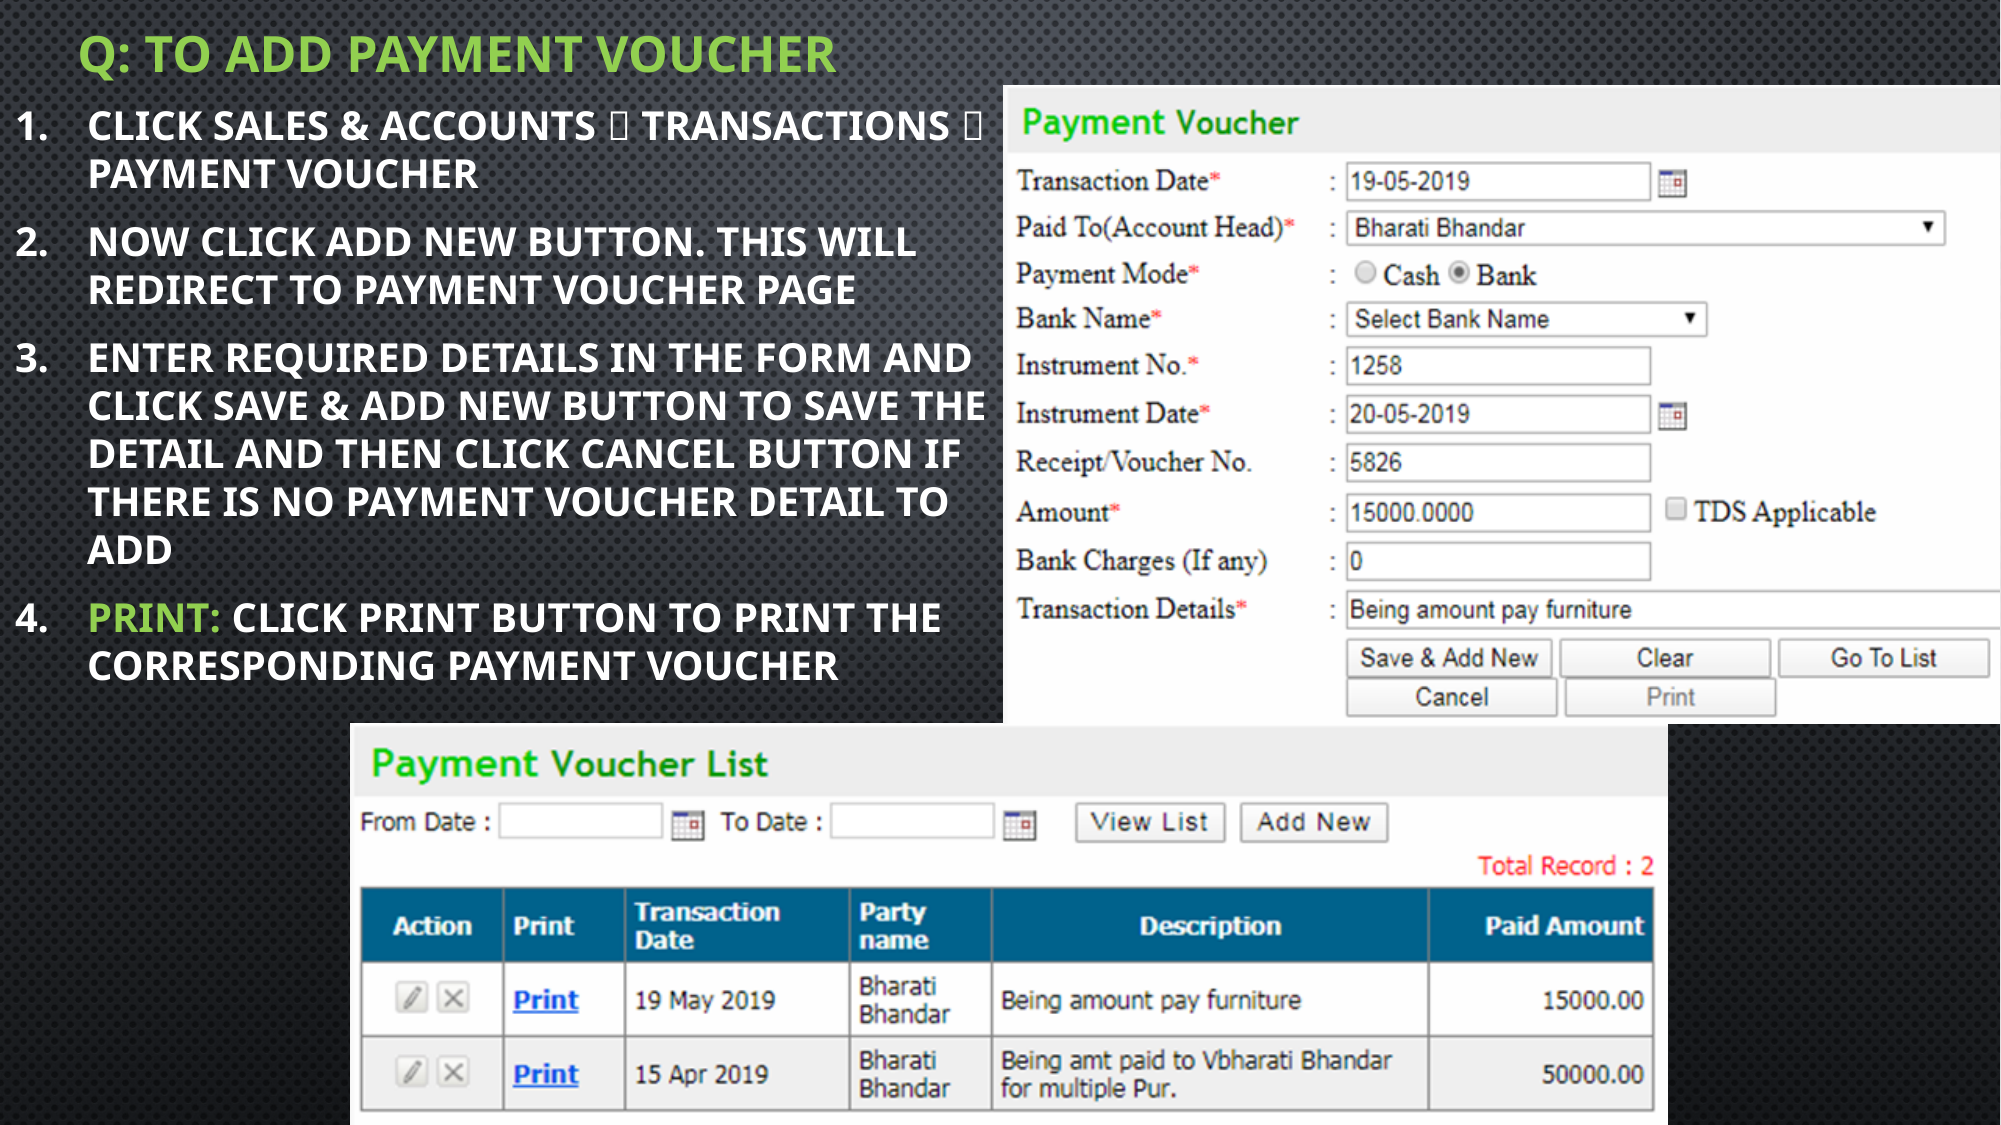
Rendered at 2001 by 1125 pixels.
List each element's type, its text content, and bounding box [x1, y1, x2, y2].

picture [350, 85, 2000, 1125]
title Q: To add Payment Voucher [62, 0, 1957, 93]
list Click Sales & Accounts  Transactions  Payment Voucher Now click add new button. This will redirect to payment voucher page Enter required details in the form and click save & add new button to save the detail and then click cancel button if there is no payment voucher detail to add Print: Click print button to print the corresponding payment voucher [0, 93, 1002, 697]
